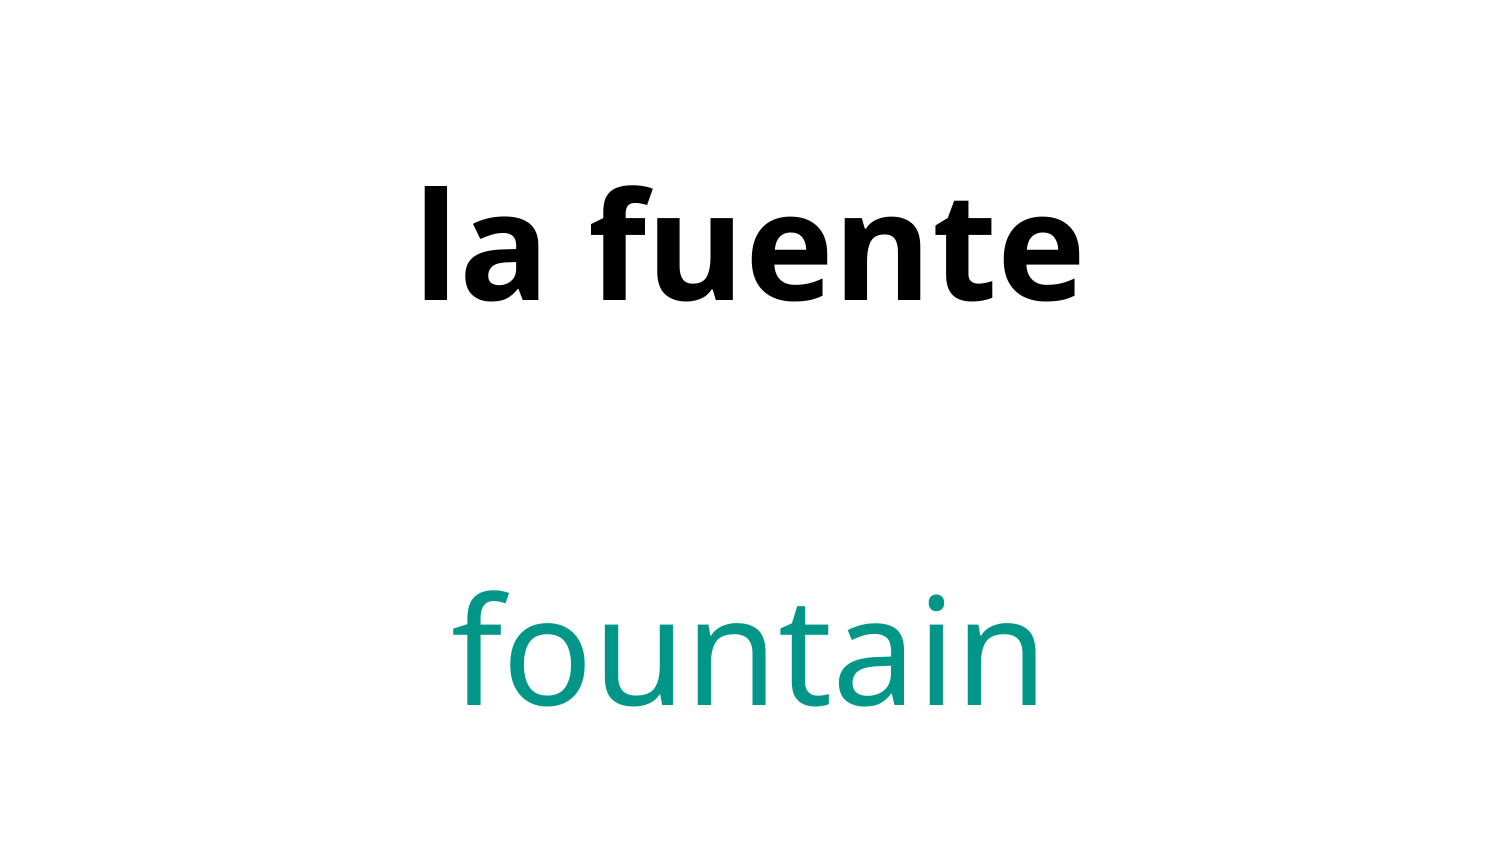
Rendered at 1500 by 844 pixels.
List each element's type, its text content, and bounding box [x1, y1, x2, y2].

list fountain [51, 513, 1449, 750]
title la fuente [51, 135, 1449, 390]
